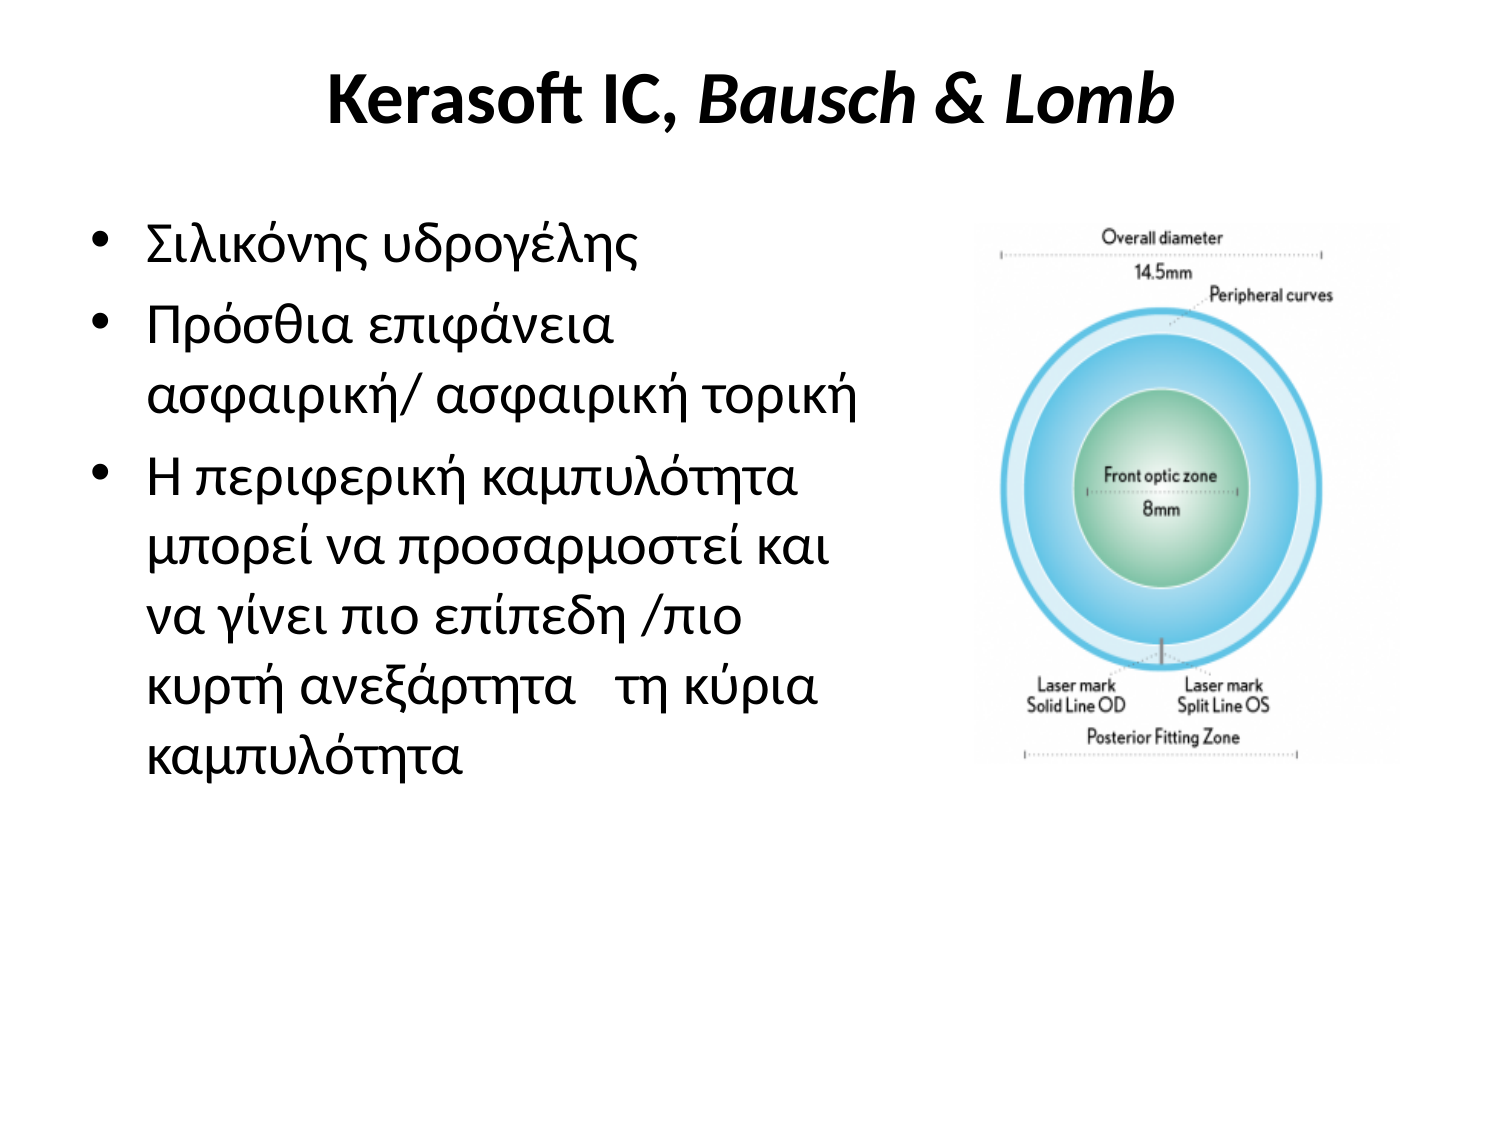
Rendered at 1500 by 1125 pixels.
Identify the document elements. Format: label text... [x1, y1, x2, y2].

title Kerasoft IC, Bausch & Lomb [76, 19, 1427, 169]
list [974, 207, 1400, 791]
list Σιλικόνης υδρογέλης Πρόσθια επιφάνεια ασφαιρική/ ασφαιρική τορική Η περιφερική καμπυλότητα μπορεί να προσαρμοστεί και να γίνει πιο επίπεδη /πιο κυρτή ανεξάρτητα τη κύρια καμπυλότητα [75, 196, 892, 1024]
